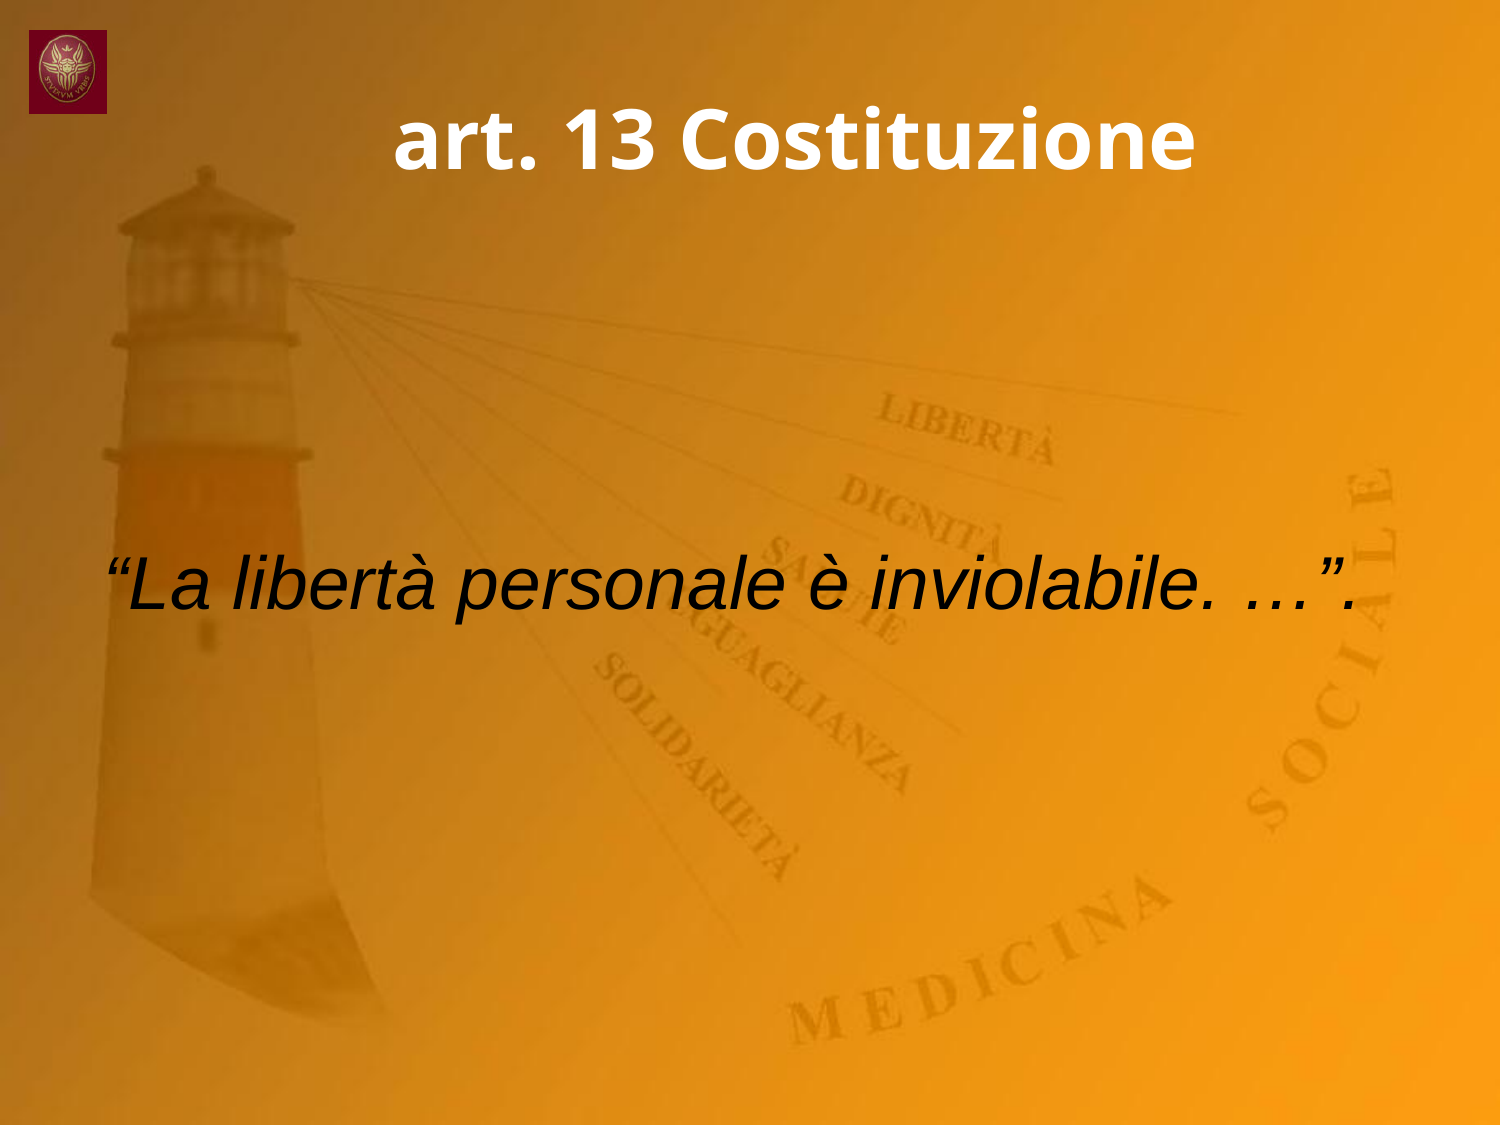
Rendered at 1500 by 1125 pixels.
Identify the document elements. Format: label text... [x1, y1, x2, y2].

picture [0, 0, 1500, 1125]
list “La libertà personale è inviolabile. …”. [58, 527, 1409, 658]
title art. 13 Costituzione [120, 42, 1471, 231]
